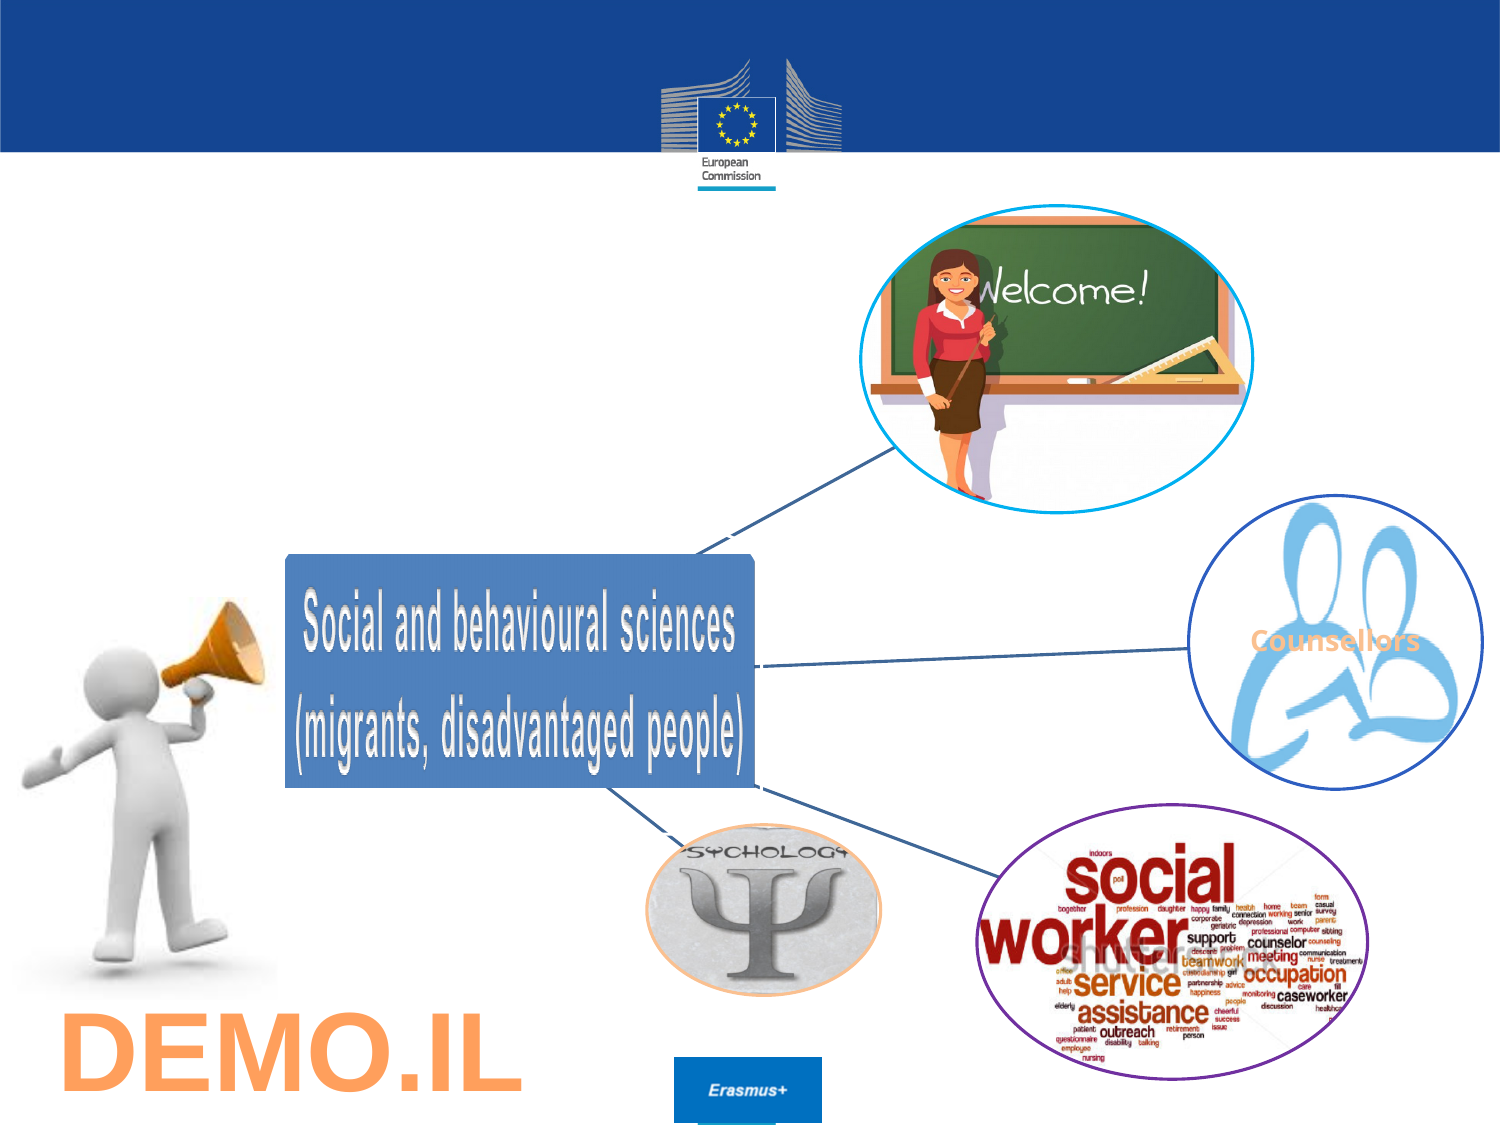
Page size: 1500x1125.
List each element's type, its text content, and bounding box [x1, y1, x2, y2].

text_box DEMO.IL [41, 1010, 541, 1122]
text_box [64, 198, 1483, 1091]
picture [0, 0, 1500, 1125]
